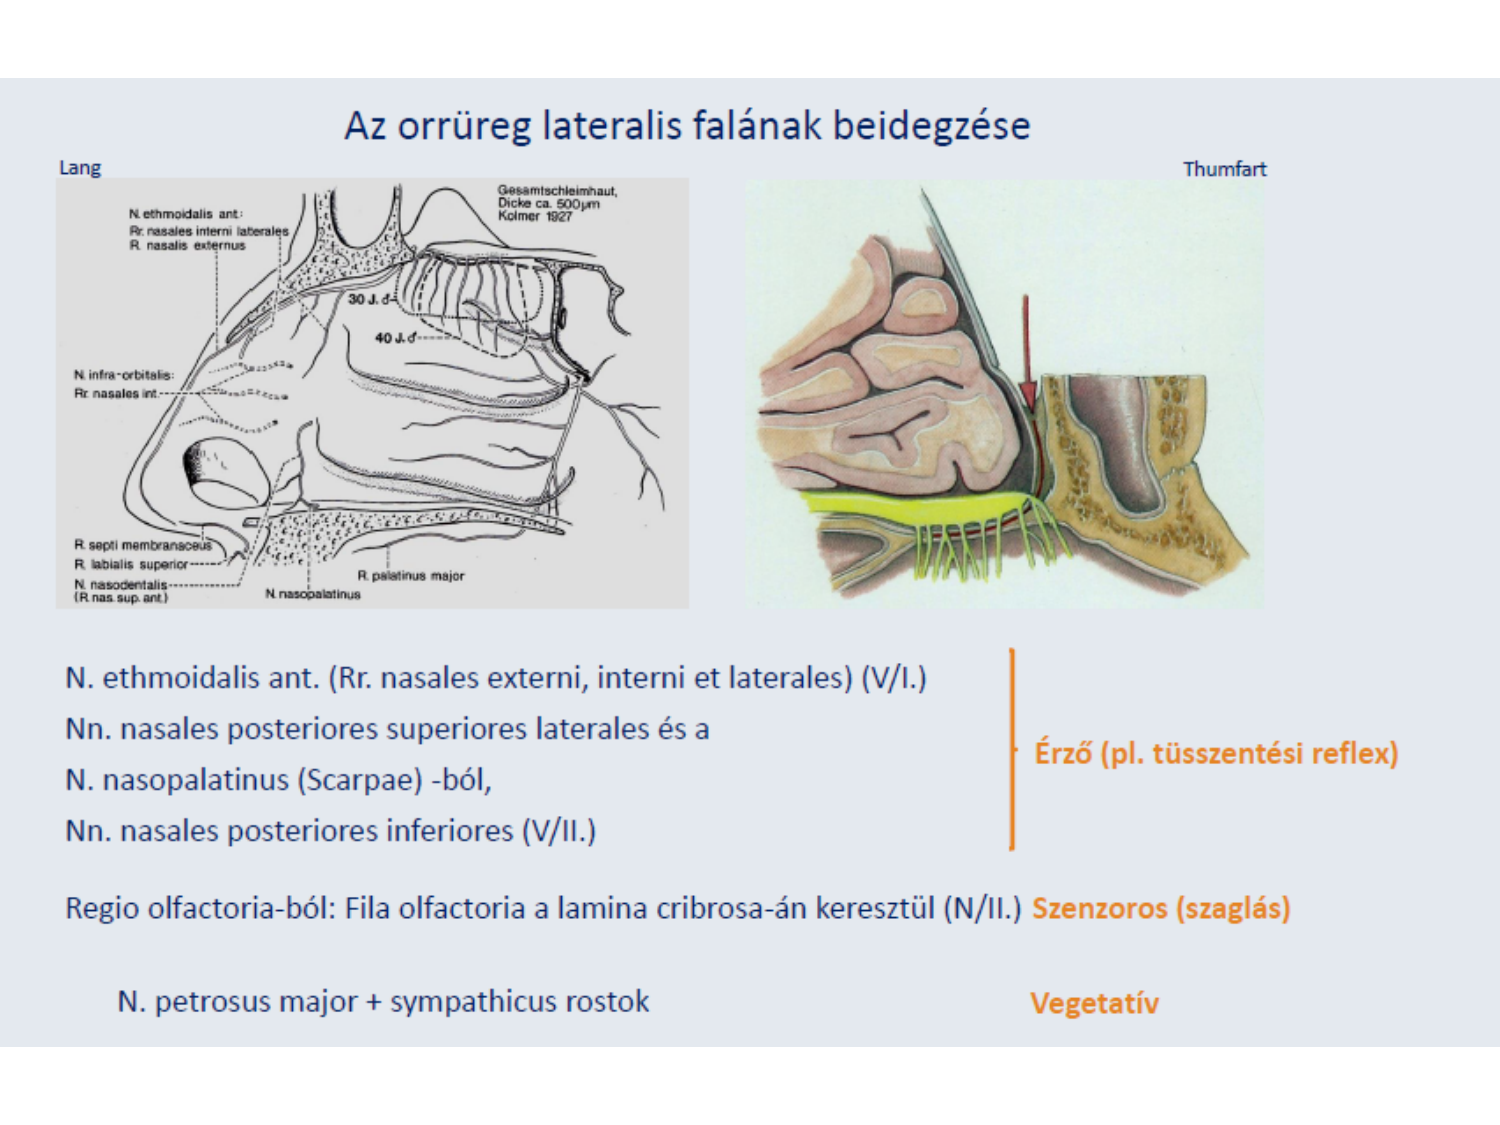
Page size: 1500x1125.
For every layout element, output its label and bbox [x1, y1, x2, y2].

picture [0, 78, 1500, 1047]
